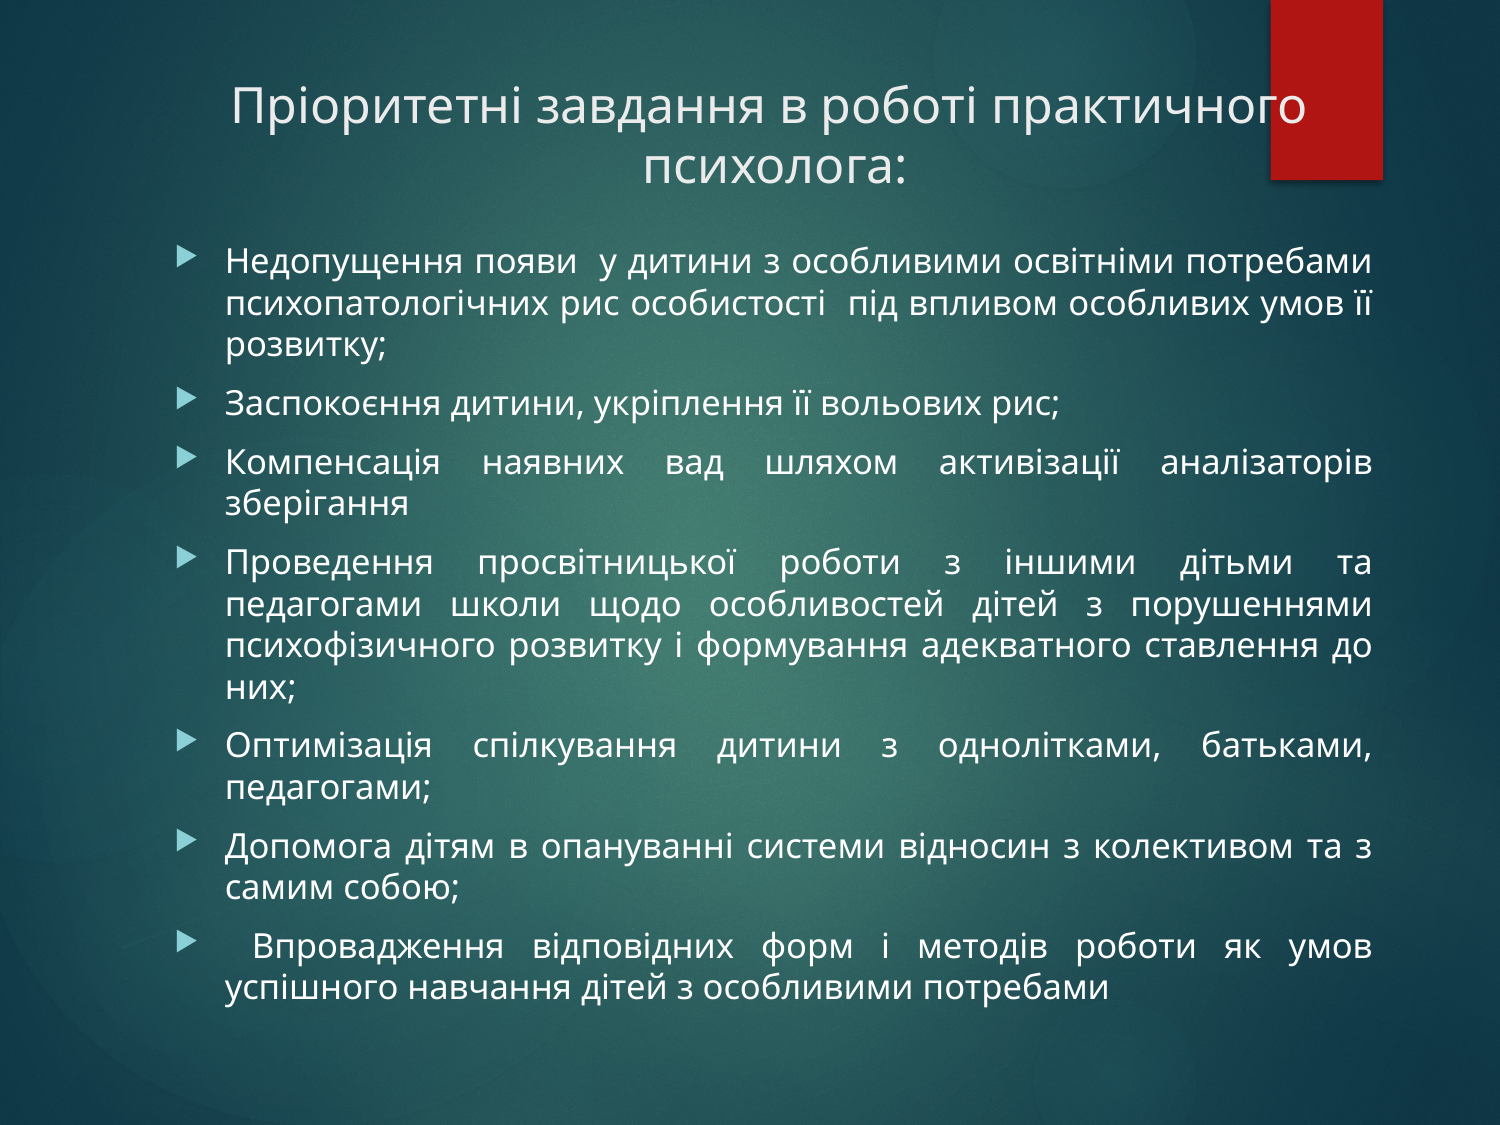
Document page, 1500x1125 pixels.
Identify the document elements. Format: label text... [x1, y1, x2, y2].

list Недопущення появи у дитини з особливими освітніми потребами психопатологічних рис особистості під впливом особливих умов її розвитку; Заспокоєння дитини, укріплення її вольових рис; Компенсація наявних вад шляхом активізації аналізаторів зберігання Проведення просвітницької роботи з іншими дітьми та педагогами школи щодо особливостей дітей з порушеннями психофізичного розвитку і формування адекватного ставлення до них; Оптимізація спілкування дитини з однолітками, батьками, педагогами; Допомога дітям в опануванні системи відносин з колективом та з самим собою; Впровадження відповідних форм і методів роботи як умов успішного навчання дітей з особливими потребами [159, 231, 1388, 1024]
title Пріоритетні завдання в роботі практичного психолога: [150, 66, 1388, 217]
